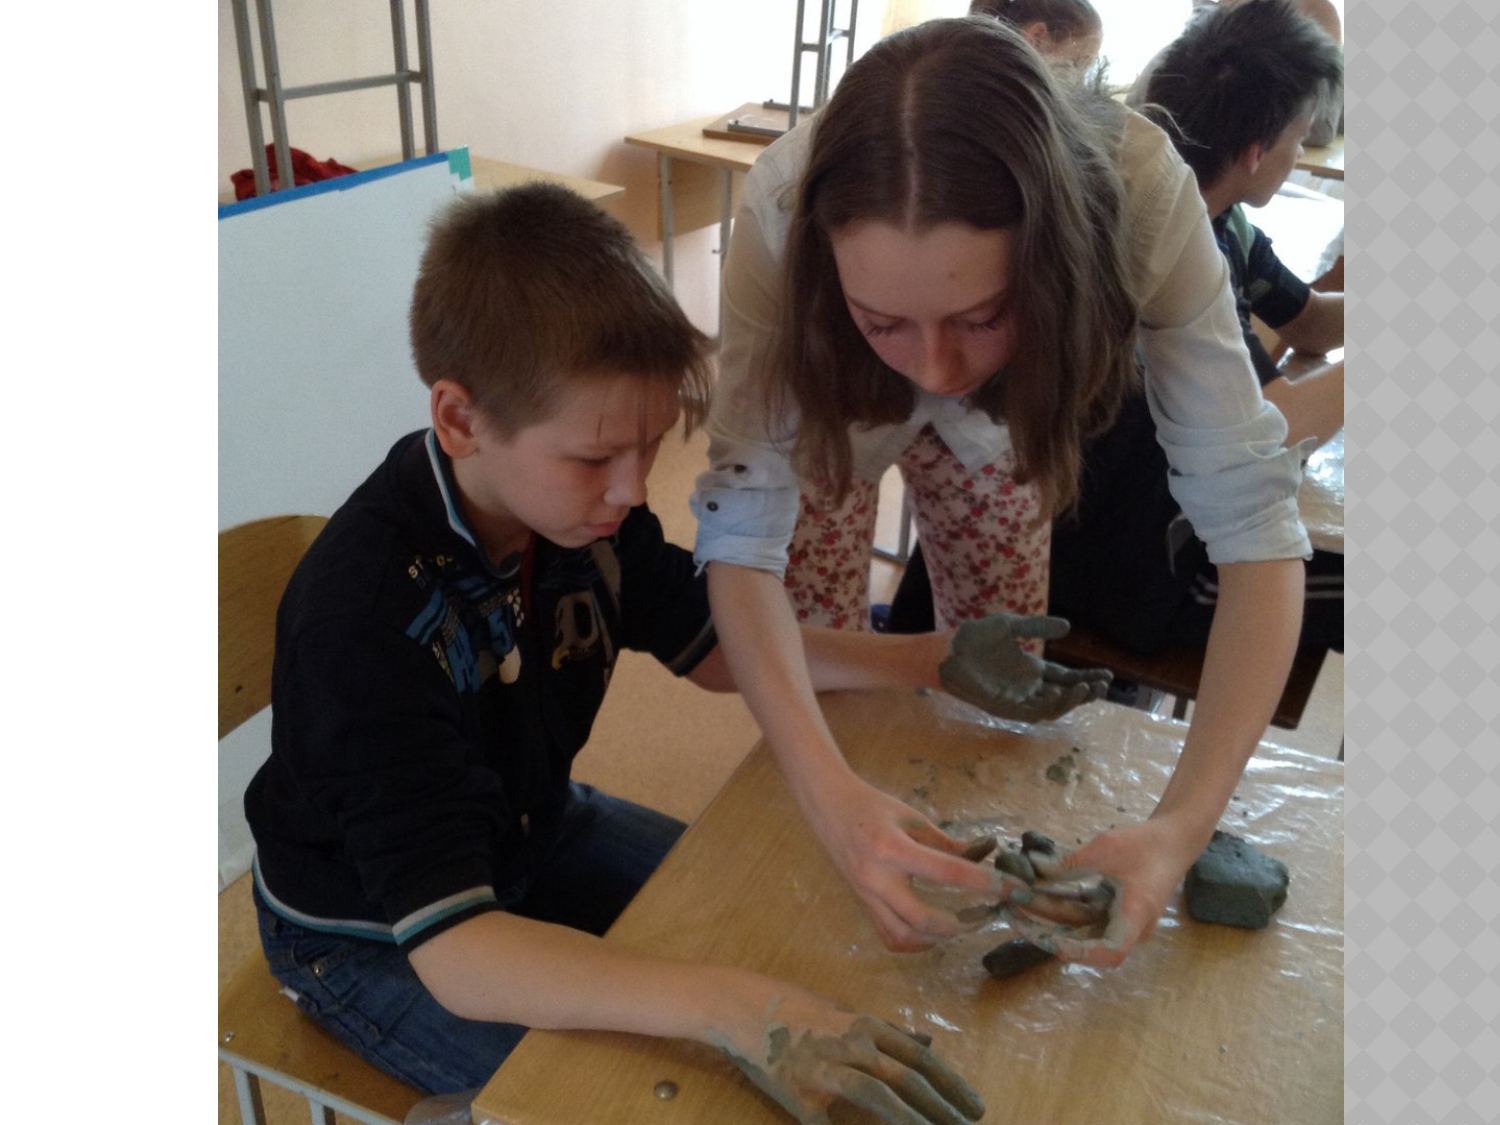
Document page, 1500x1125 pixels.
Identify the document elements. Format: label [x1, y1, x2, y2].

picture [217, 0, 1344, 1125]
